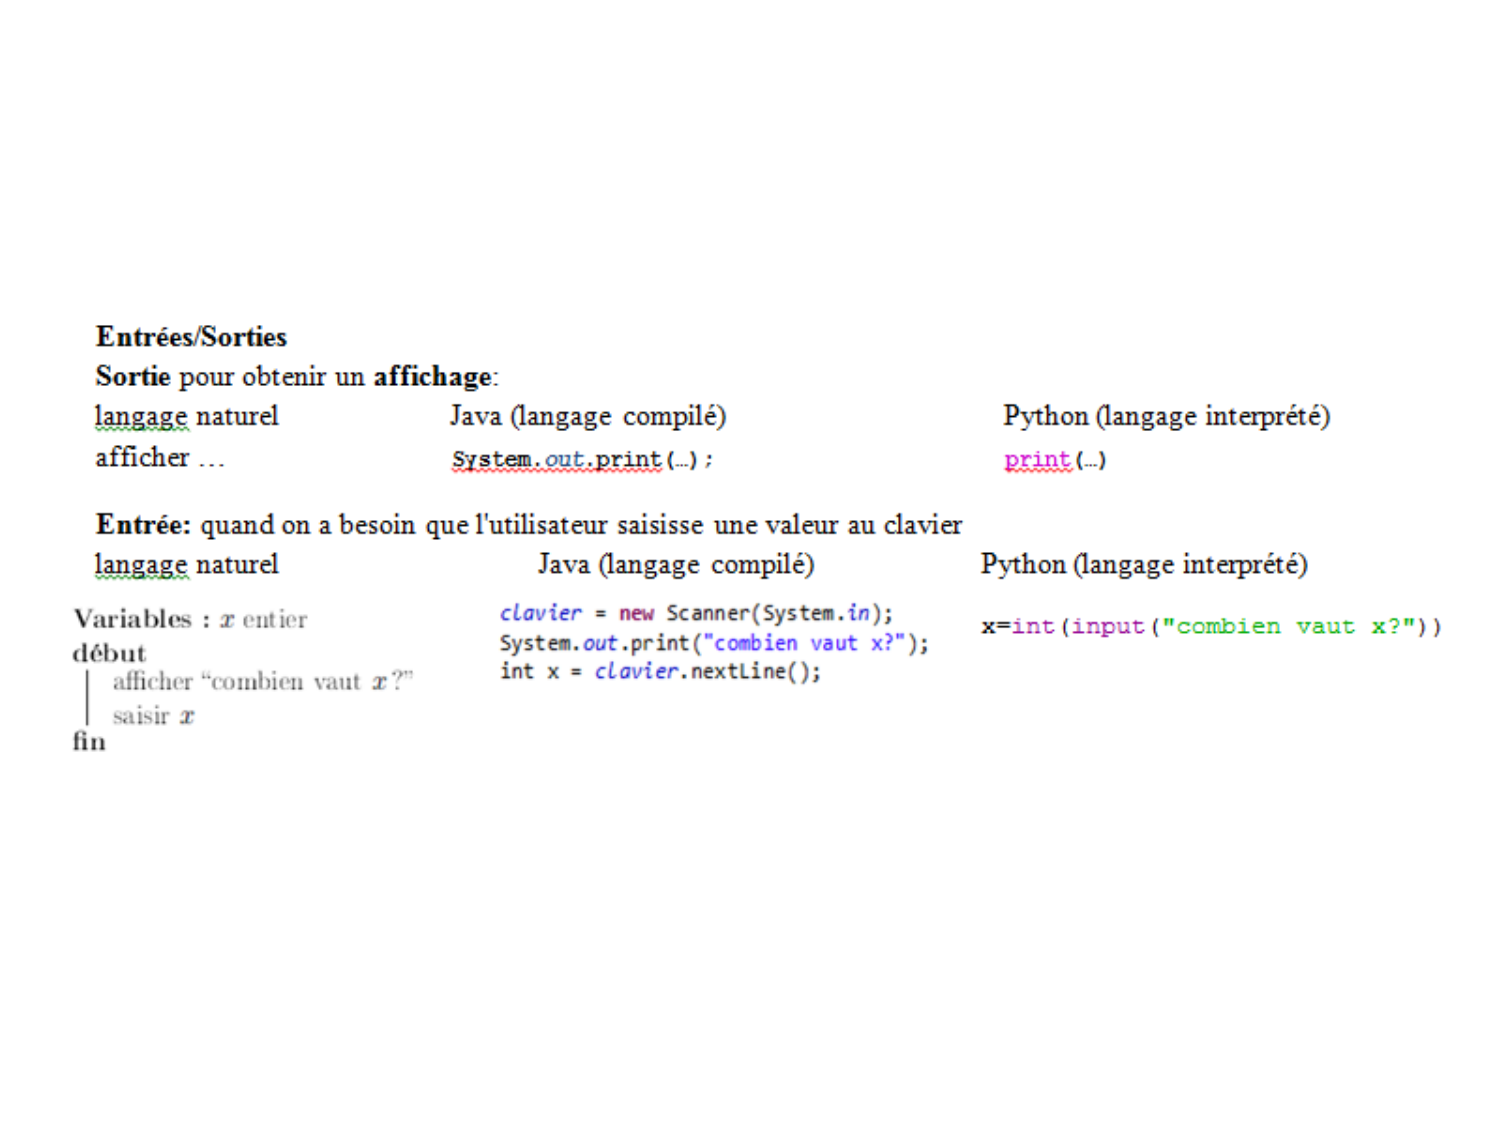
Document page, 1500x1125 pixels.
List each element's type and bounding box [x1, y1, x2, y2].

picture [64, 309, 1459, 783]
